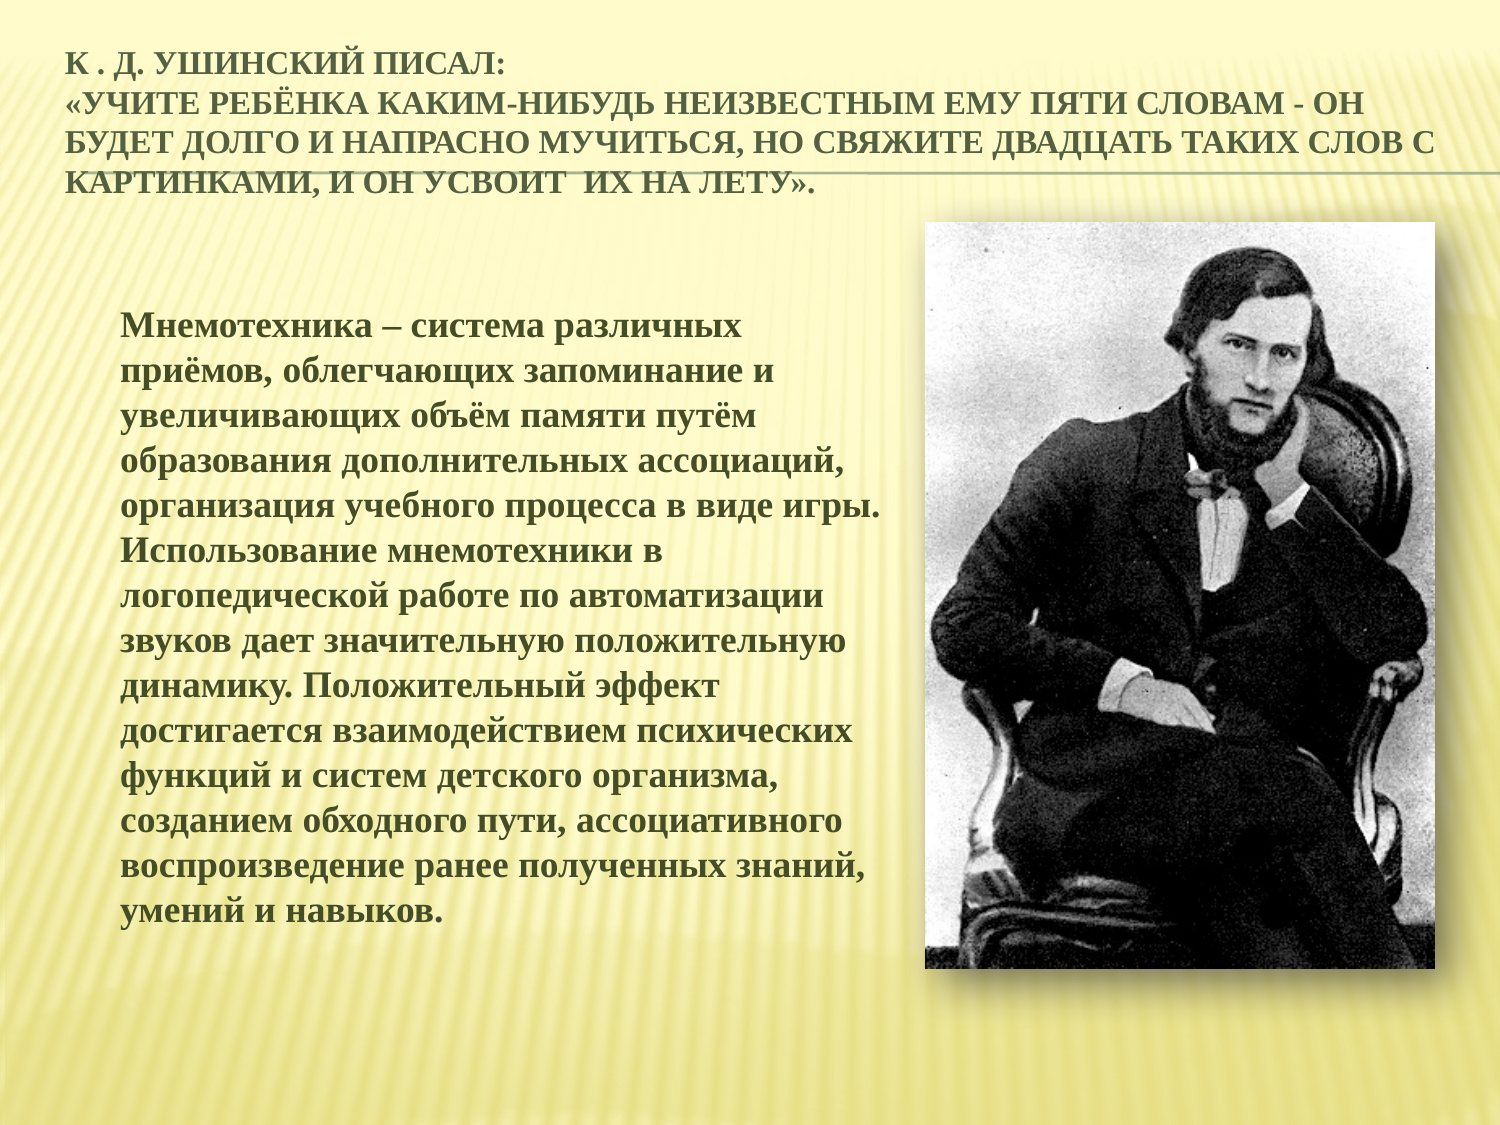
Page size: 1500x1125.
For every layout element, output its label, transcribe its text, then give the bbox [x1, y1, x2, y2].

text_box [725, 105, 961, 166]
list [1468, 988, 1475, 998]
text_box Мнемотехника – система различных приёмов, облегчающих запоминание и увеличивающих объём памяти путём образования дополнительных ассоциаций, организация учебного процесса в виде игры. Использование мнемотехники в логопедической работе по автоматизации звуков дает значительную положительную динамику. Положительный эффект достигается взаимодействием психических функций и систем детского организма, созданием обходного пути, ассоциативного воспроизведение ранее полученных знаний, умений и навыков. [105, 292, 903, 983]
list [1467, 222, 1475, 233]
list [50, 222, 923, 998]
picture [925, 222, 1435, 969]
title К . Д. Ушинский писал: «Учите ребёнка каким-нибудь неизвестным ему пяти словам - он будет долго и напрасно мучиться, но свяжите двадцать таких слов с картинками, и он усвоит их на лету». [50, 23, 1475, 222]
